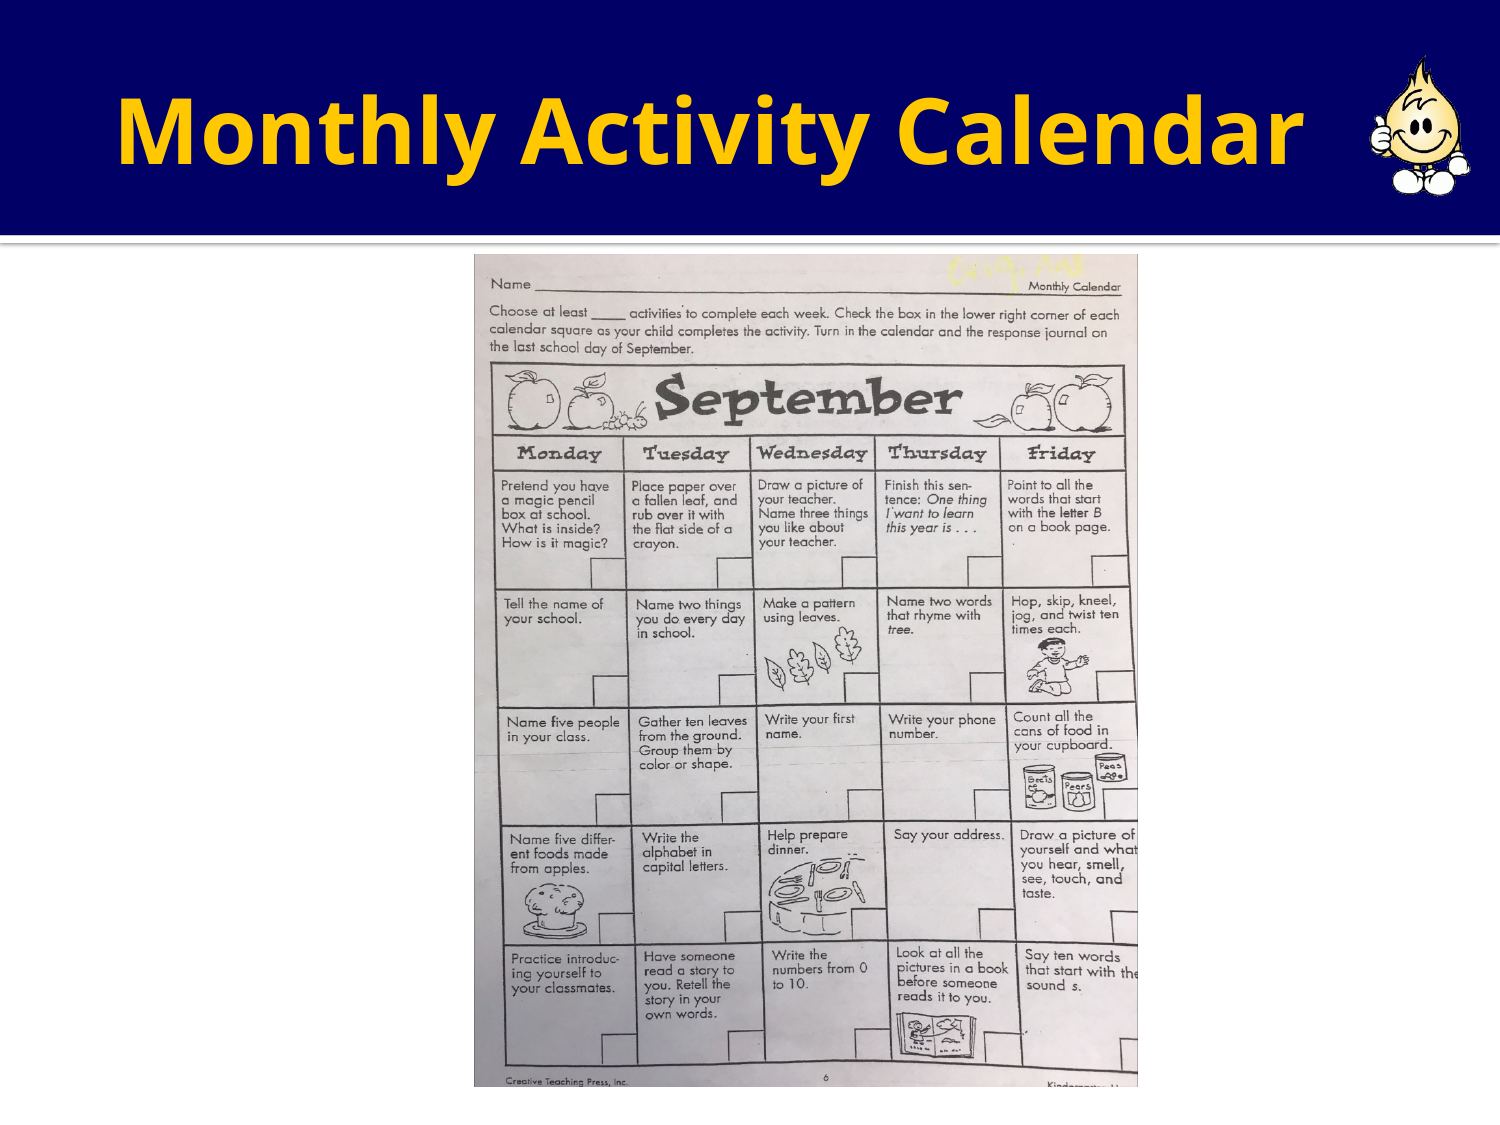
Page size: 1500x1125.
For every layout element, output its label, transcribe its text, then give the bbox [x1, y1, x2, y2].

picture [1425, 50, 1474, 197]
picture [474, 254, 1138, 1087]
title Monthly Activity Calendar [75, 24, 1425, 231]
